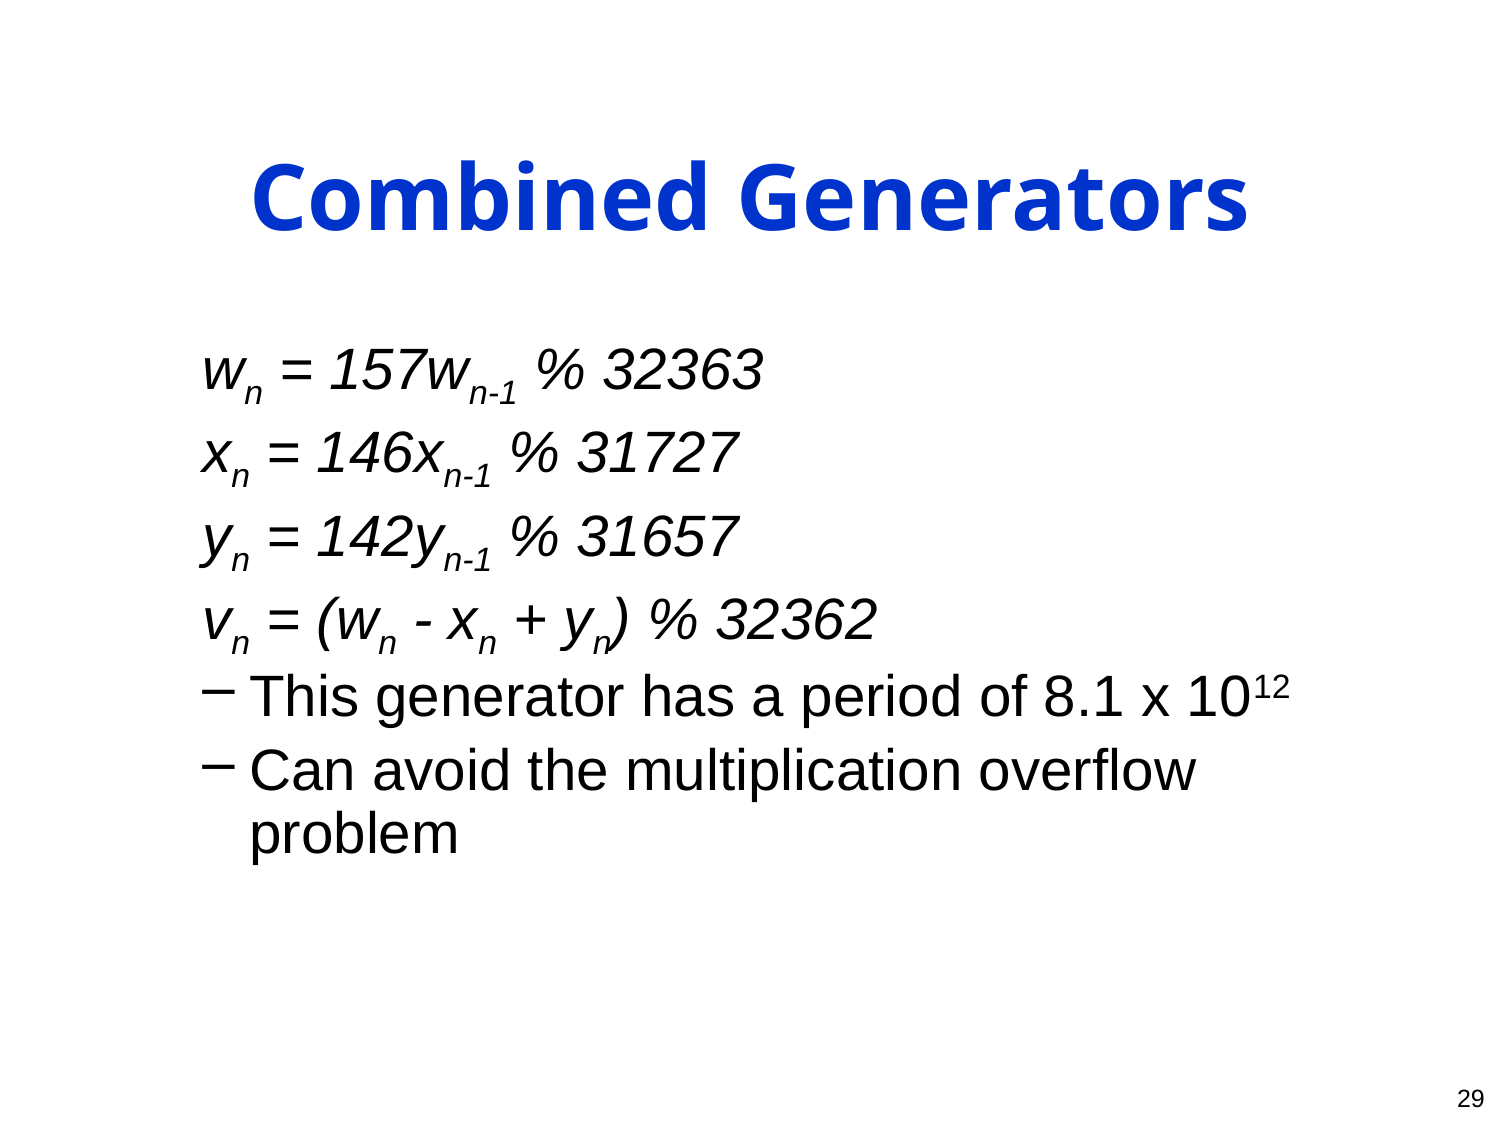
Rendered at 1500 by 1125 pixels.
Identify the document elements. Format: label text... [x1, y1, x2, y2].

slide_number 29 [1386, 1074, 1500, 1125]
title Combined Generators [111, 99, 1388, 288]
list wn = 157wn-1 % 32363 xn = 146xn-1 % 31727 yn = 142yn-1 % 31657 vn = (wn - xn + yn) % 32362 This generator has a period of 8.1 x 1012 Can avoid the multiplication overflow problem [111, 324, 1388, 1001]
